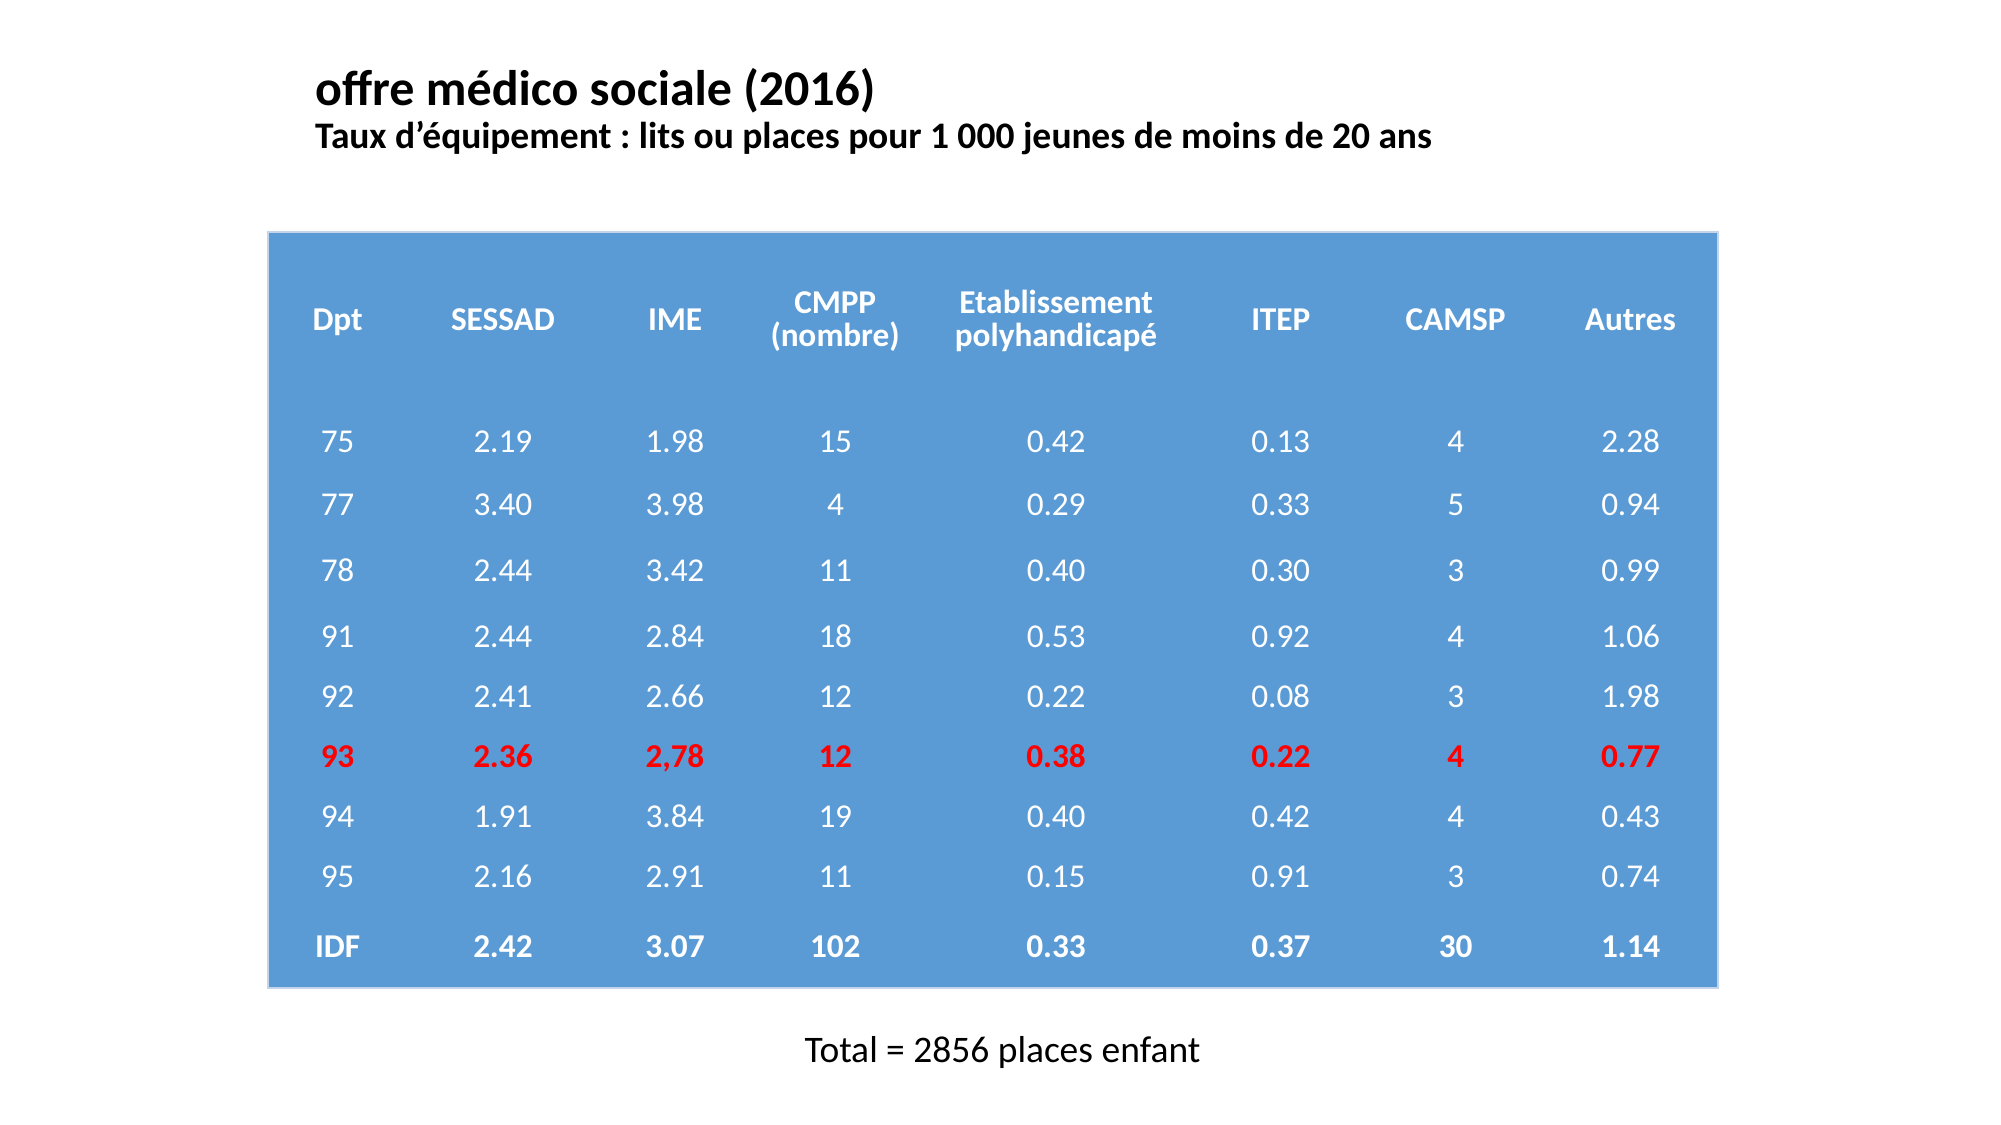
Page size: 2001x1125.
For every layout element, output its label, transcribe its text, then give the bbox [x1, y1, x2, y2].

table_cell 0.99 [1543, 537, 1717, 609]
table_cell 77 [269, 477, 408, 537]
table_cell 0.29 [919, 477, 1193, 537]
table_cell 95 [269, 849, 408, 909]
table_header SESSAD [408, 233, 598, 412]
table_cell 2.19 [408, 412, 598, 477]
table_cell 0.38 [919, 729, 1193, 789]
table_cell 3.42 [598, 537, 752, 609]
table_cell 0.40 [919, 537, 1193, 609]
table_cell 94 [269, 789, 408, 849]
table_cell 0.13 [1193, 412, 1368, 477]
table_header ITEP [1193, 233, 1368, 412]
table_cell 2.66 [598, 669, 752, 729]
table_cell 3.98 [598, 477, 752, 537]
table_cell 30 [1368, 909, 1543, 987]
table_cell 0.91 [1193, 849, 1368, 909]
table_cell 2.36 [408, 729, 598, 789]
table_cell 91 [269, 609, 408, 669]
table_cell 3.84 [598, 789, 752, 849]
table_cell 4 [1368, 412, 1543, 477]
text_box Total = 2856 places enfant [789, 1018, 1216, 1078]
table_cell 4 [1368, 789, 1543, 849]
table_header Dpt [269, 233, 408, 412]
table_cell 93 [269, 729, 408, 789]
table_cell 1.91 [408, 789, 598, 849]
table_cell 75 [269, 412, 408, 477]
table_cell 0.43 [1543, 789, 1717, 849]
table_header CMPP (nombre) [752, 233, 919, 412]
table_cell 4 [752, 477, 919, 537]
table_cell 12 [752, 669, 919, 729]
table_header Autres [1543, 233, 1717, 412]
table_cell 0.53 [919, 609, 1193, 669]
table_cell 0.08 [1193, 669, 1368, 729]
table_cell 0.42 [919, 412, 1193, 477]
table_cell 3 [1368, 849, 1543, 909]
table_cell 3 [1368, 669, 1543, 729]
table_cell 3.40 [408, 477, 598, 537]
table_cell 0.40 [919, 789, 1193, 849]
table_cell 0.74 [1543, 849, 1717, 909]
table_cell 2.41 [408, 669, 598, 729]
title offre médico sociale (2016) Taux d’équipement : lits ou places pour 1 000 jeunes de moins de 20 ans [300, 45, 1706, 181]
table_header Etablissement polyhandicapé [919, 233, 1193, 412]
table_cell 3 [1368, 537, 1543, 609]
table_cell 102 [752, 909, 919, 987]
table_cell 0.37 [1193, 909, 1368, 987]
table_cell 2.44 [408, 537, 598, 609]
table_header CAMSP [1368, 233, 1543, 412]
table_cell 0.22 [1193, 729, 1368, 789]
table_cell 15 [752, 412, 919, 477]
table_cell 2.16 [408, 849, 598, 909]
table_cell 92 [269, 669, 408, 729]
table_cell 2.28 [1543, 412, 1717, 477]
table_cell 4 [1368, 729, 1543, 789]
table_cell 0.33 [1193, 477, 1368, 537]
table_cell 1.98 [1543, 669, 1717, 729]
table_cell 2,78 [598, 729, 752, 789]
table_cell 78 [269, 537, 408, 609]
table_cell 0.92 [1193, 609, 1368, 669]
table_cell 11 [752, 849, 919, 909]
table_cell 4 [1368, 609, 1543, 669]
table_cell 2.91 [598, 849, 752, 909]
table_cell 1.06 [1543, 609, 1717, 669]
table_cell 12 [752, 729, 919, 789]
table_cell 2.84 [598, 609, 752, 669]
table_header IME [598, 233, 752, 412]
table_cell 0.22 [919, 669, 1193, 729]
table_cell 18 [752, 609, 919, 669]
table_cell 0.94 [1543, 477, 1717, 537]
table_cell 0.33 [919, 909, 1193, 987]
table_cell IDF [269, 909, 408, 987]
table_cell 19 [752, 789, 919, 849]
table_cell 2.42 [408, 909, 598, 987]
table_cell 0.15 [919, 849, 1193, 909]
table_cell 0.42 [1193, 789, 1368, 849]
table_cell 0.30 [1193, 537, 1368, 609]
table_cell 5 [1368, 477, 1543, 537]
table_cell 1.98 [598, 412, 752, 477]
table_cell 3.07 [598, 909, 752, 987]
table_cell 2.44 [408, 609, 598, 669]
table_cell 0.77 [1543, 729, 1717, 789]
table_cell 1.14 [1543, 909, 1717, 987]
table_cell 11 [752, 537, 919, 609]
